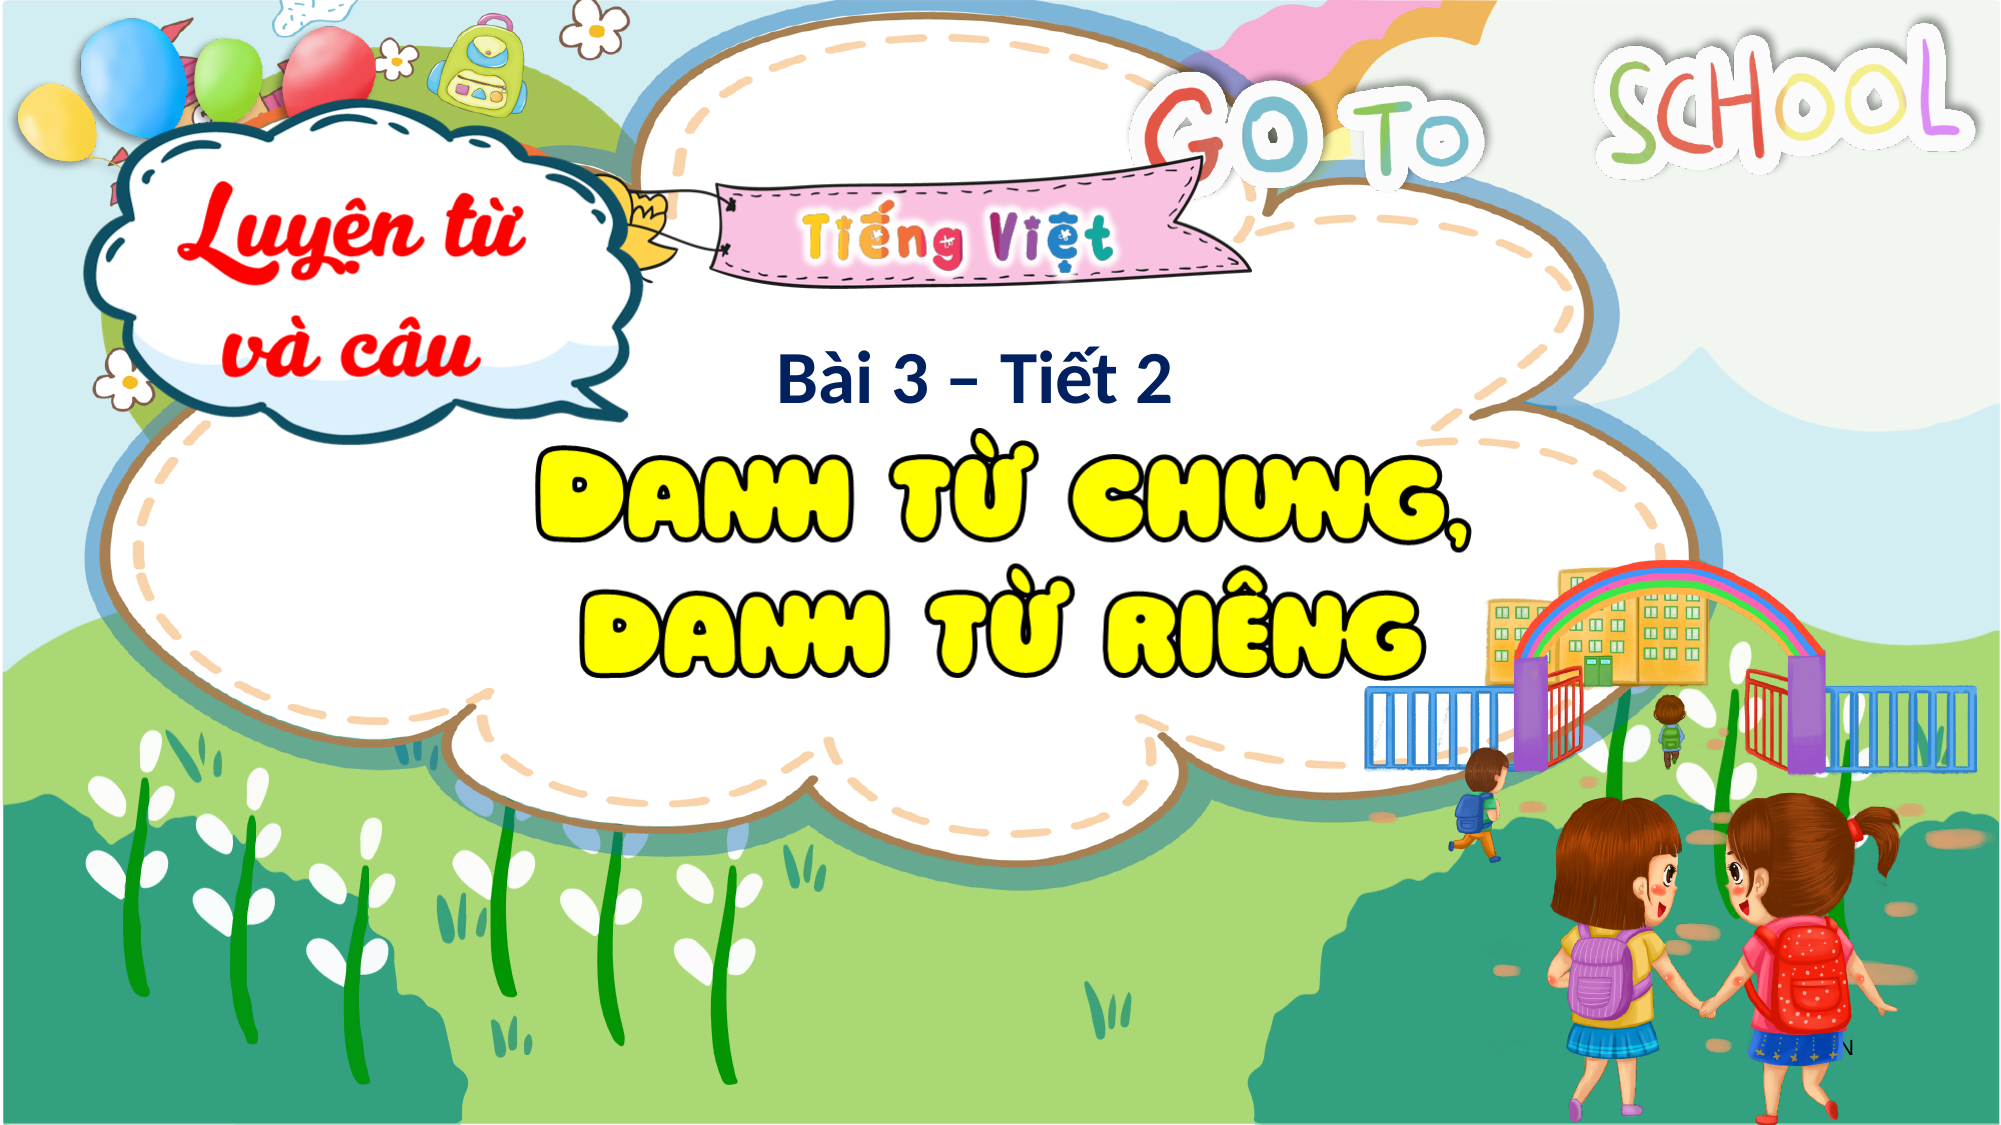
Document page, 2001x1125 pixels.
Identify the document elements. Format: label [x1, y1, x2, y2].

picture [0, 0, 2000, 1125]
text_box [1353, 543, 1999, 1125]
